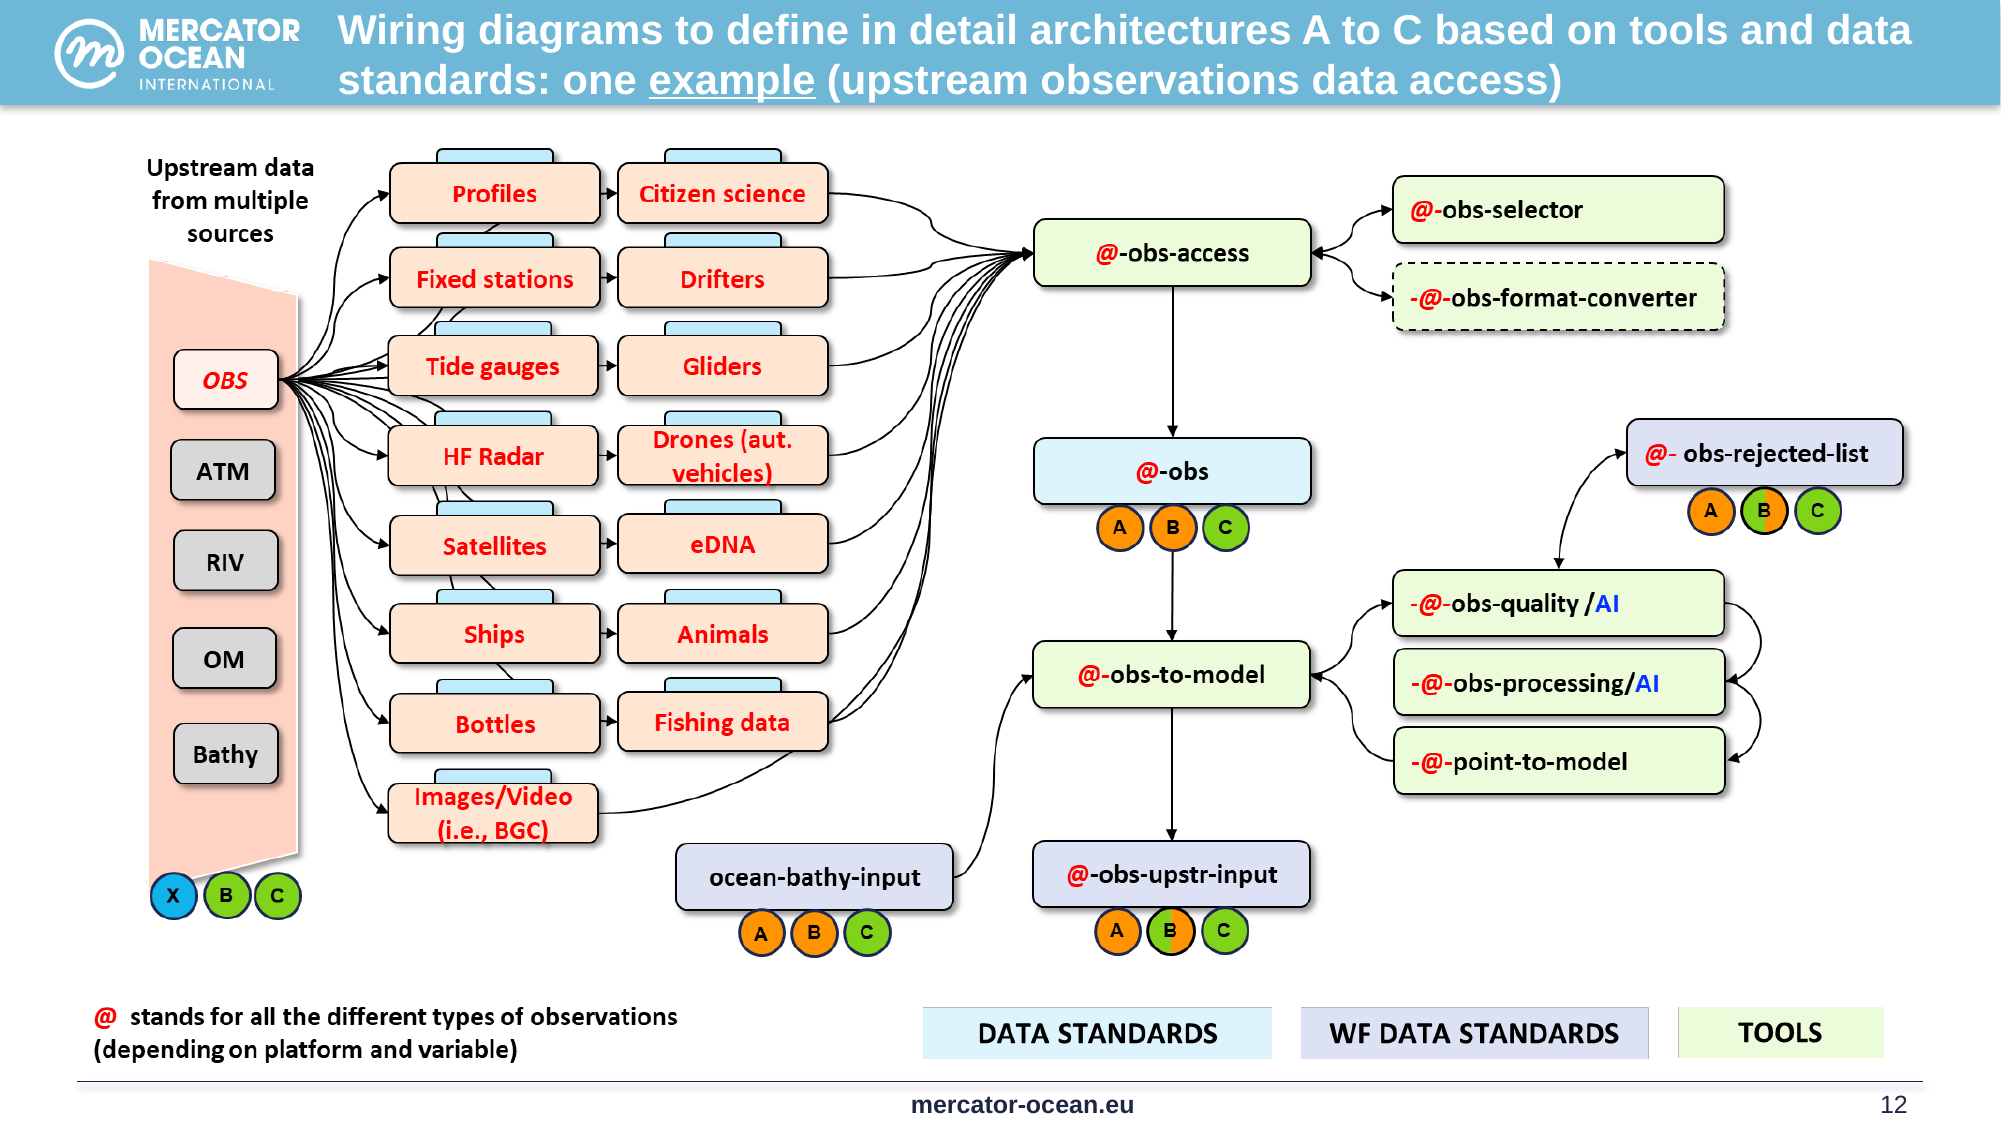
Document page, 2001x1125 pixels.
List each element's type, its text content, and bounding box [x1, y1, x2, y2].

slide_number 12 [1456, 1081, 1923, 1125]
picture [54, 18, 300, 90]
picture [76, 142, 1917, 1083]
footer mercator-ocean.eu [706, 1088, 1340, 1125]
title Wiring diagrams to define in detail architectures A to C based on tools and data standards: one example (upstream observations data access) [322, 0, 2000, 105]
